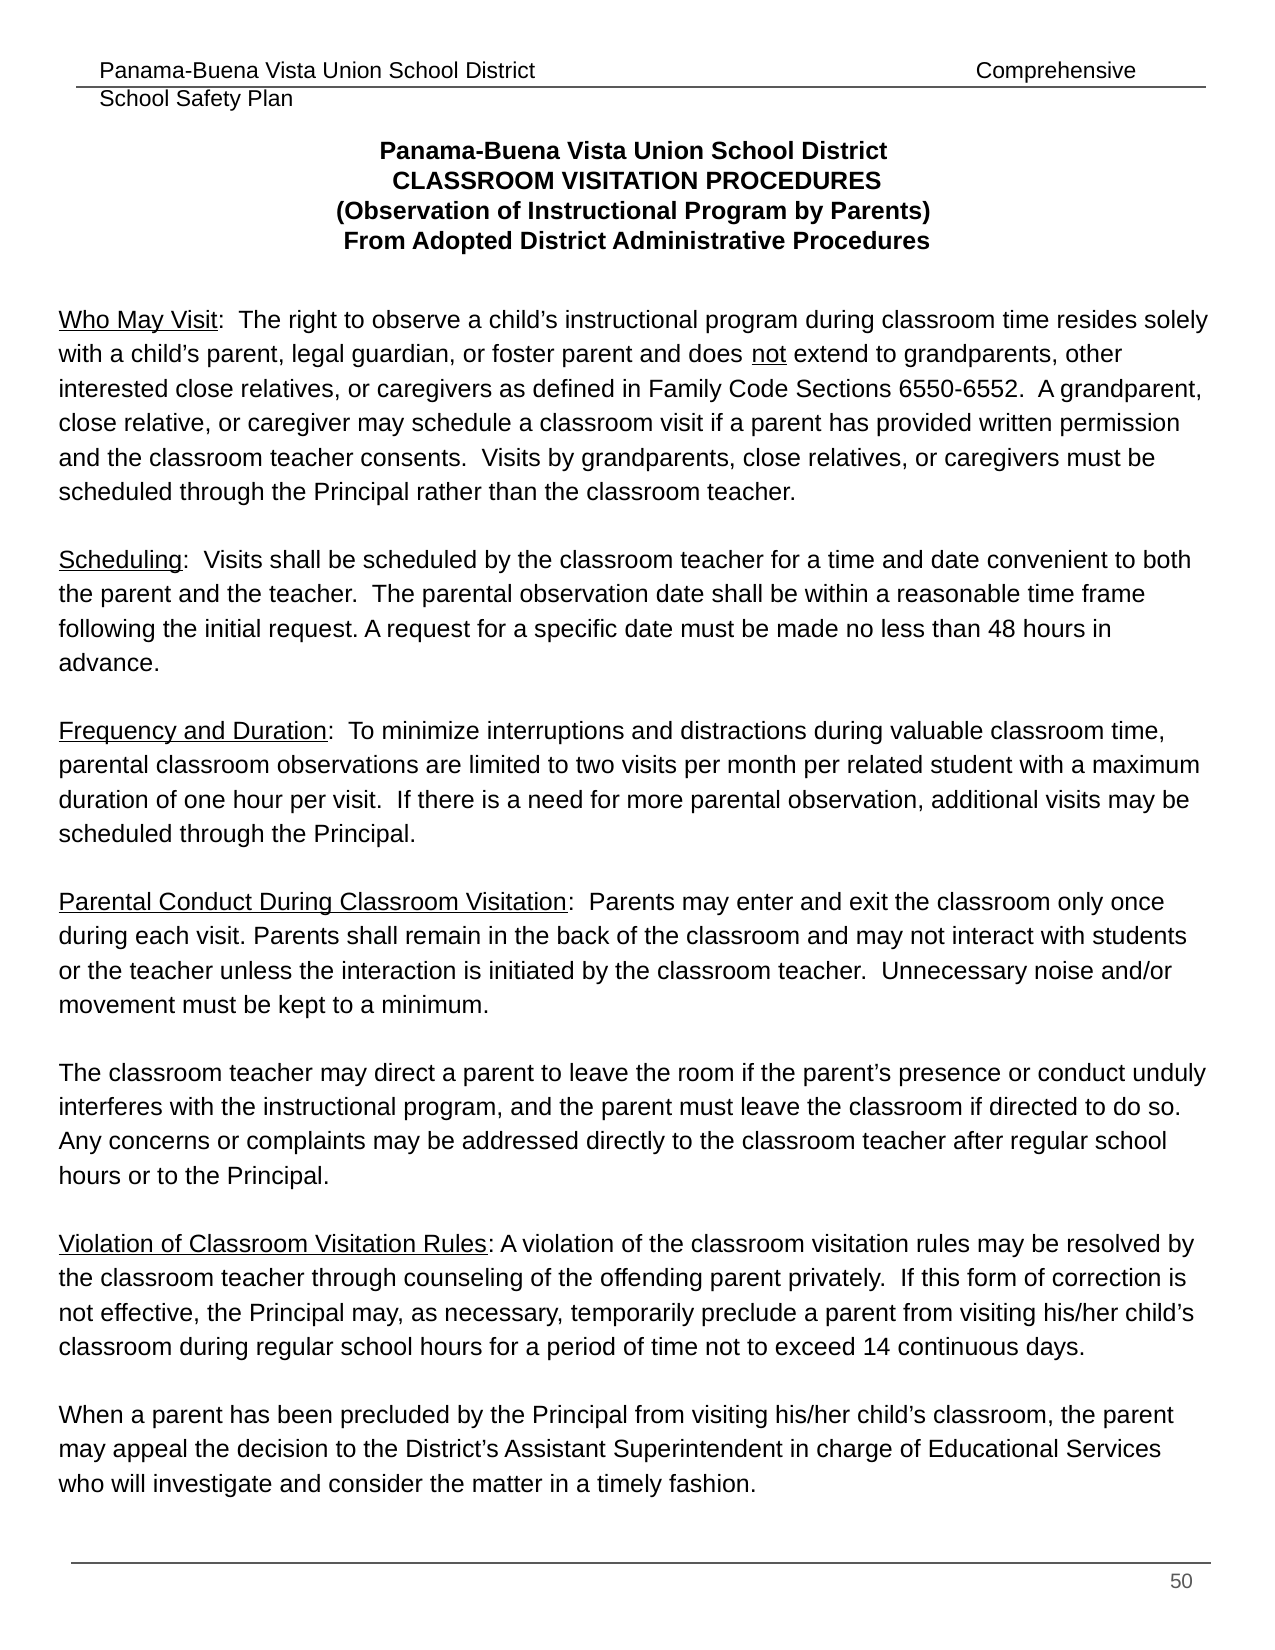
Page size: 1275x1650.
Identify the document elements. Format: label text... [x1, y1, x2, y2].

list Who May Visit: The right to observe a child’s instructional program during classroom time resides solely with a child’s parent, legal guardian, or foster parent and does not extend to grandparents, other interested close relatives, or caregivers as defined in Family Code Sections 6550-6552. A grandparent, close relative, or caregiver may schedule a classroom visit if a parent has provided written permission and the classroom teacher consents. Visits by grandparents, close relatives, or caregivers must be scheduled through the Principal rather than the classroom teacher. Scheduling: Visits shall be scheduled by the classroom teacher for a time and date convenient to both the parent and the teacher. The parental observation date shall be within a reasonable time frame following the initial request. A request for a specific date must be made no less than 48 hours in advance. Frequency and Duration: To minimize interruptions and distractions during valuable classroom time, parental classroom observations are limited to two visits per month per related student with a maximum duration of one hour per visit. If there is a need for more parental observation, additional visits may be scheduled through the Principal. Parental Conduct During Classroom Visitation: Parents may enter and exit the classroom only once during each visit. Parents shall remain in the back of the classroom and may not interact with students or the teacher unless the interaction is initiated by the classroom teacher. Unnecessary noise and/or movement must be kept to a minimum. The classroom teacher may direct a parent to leave the room if the parent’s presence or conduct unduly interferes with the instructional program, and the parent must leave the classroom if directed to do so. Any concerns or complaints may be addressed directly to the classroom teacher after regular school hours or to the Principal. Violation of Classroom Visitation Rules: A violation of the classroom visitation rules may be resolved by the classroom teacher through counseling of the offending parent privately. If this form of correction is not effective, the Principal may, as necessary, temporarily preclude a parent from visiting his/her child’s classroom during regular school hours for a period of time not to exceed 14 continuous days. When a parent has been precluded by the Principal from visiting his/her child’s classroom, the parent may appeal the decision to the District’s Assistant Superintendent in charge of Educational Services who will investigate and consider the matter in a timely fashion. [43, 283, 1232, 1531]
slide_number ‹#› [1131, 1552, 1208, 1623]
title Panama-Buena Vista Union School District CLASSROOM VISITATION PROCEDURES (Observation of Instructional Program by Parents) From Adopted District Administrative Procedures [43, 119, 1232, 283]
